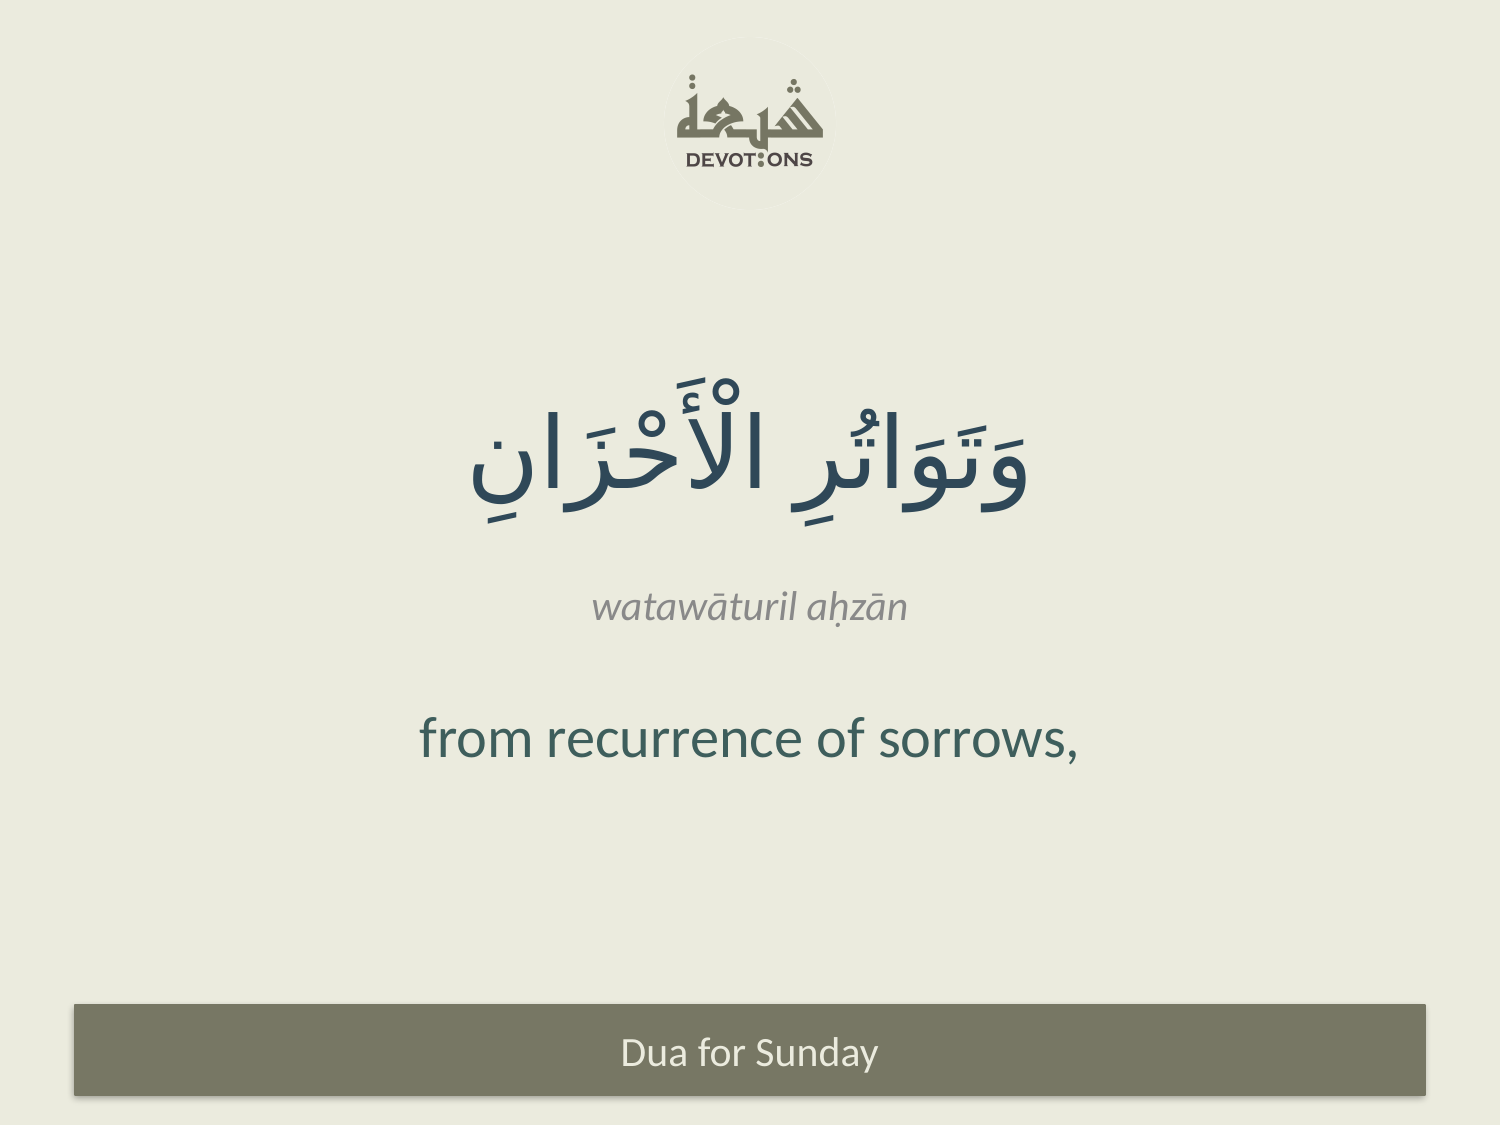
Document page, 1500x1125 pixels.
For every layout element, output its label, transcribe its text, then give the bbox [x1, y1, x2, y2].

text_box Dua for Sunday [605, 1017, 895, 1083]
picture [656, 29, 844, 218]
text_box وَتَوَاتُرِ الْأَحْزَانِ watawāturil aḥzān from recurrence of sorrows, [74, 381, 1425, 776]
text_box [74, 1004, 1426, 1096]
